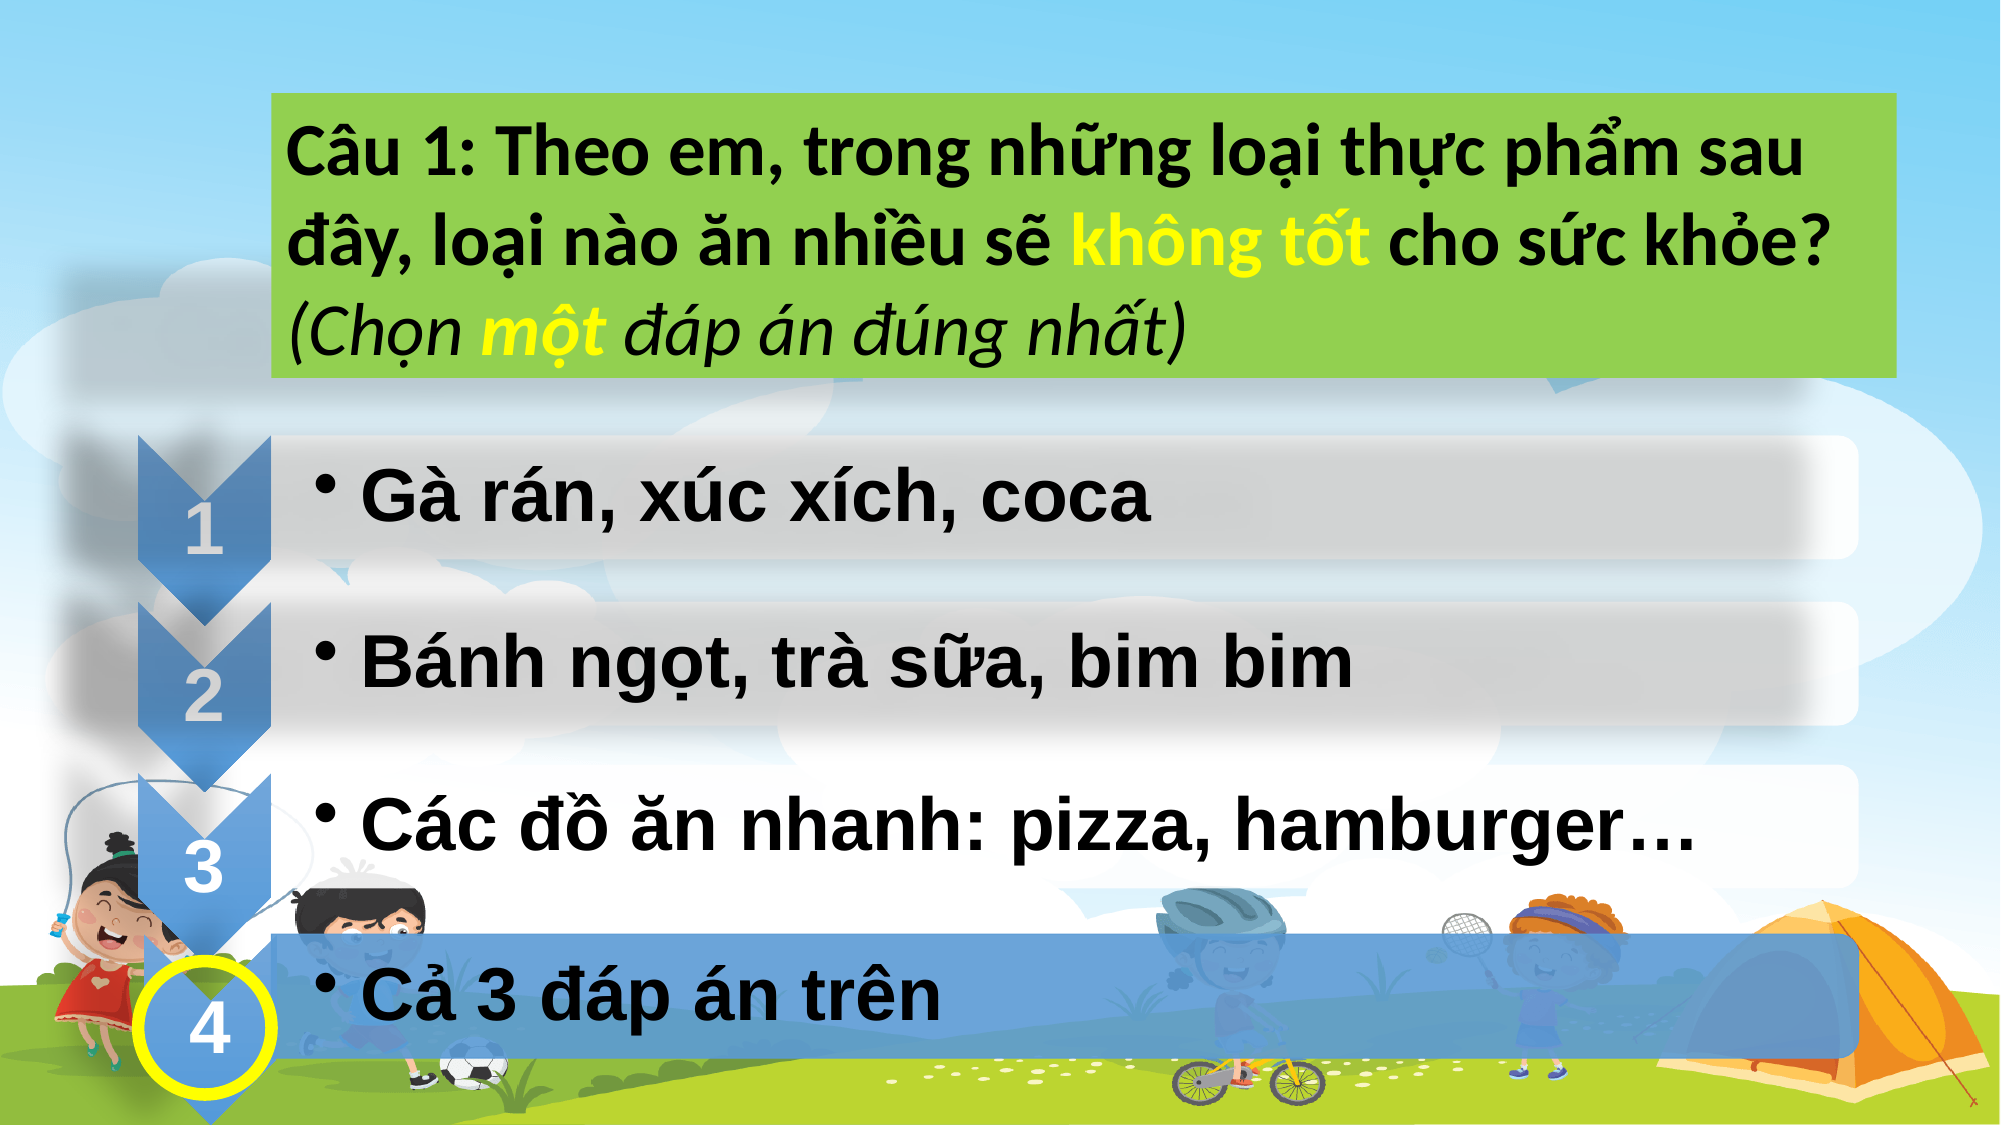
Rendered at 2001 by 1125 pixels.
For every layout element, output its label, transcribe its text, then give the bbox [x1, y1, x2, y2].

text_box Câu 1: Theo em, trong những loại thực phẩm sau đây, loại nào ăn nhiều sẽ không tốt cho sức khỏe? (Chọn một đáp án đúng nhất) [271, 93, 1897, 378]
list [138, 435, 1859, 1125]
picture [0, 0, 2001, 1125]
